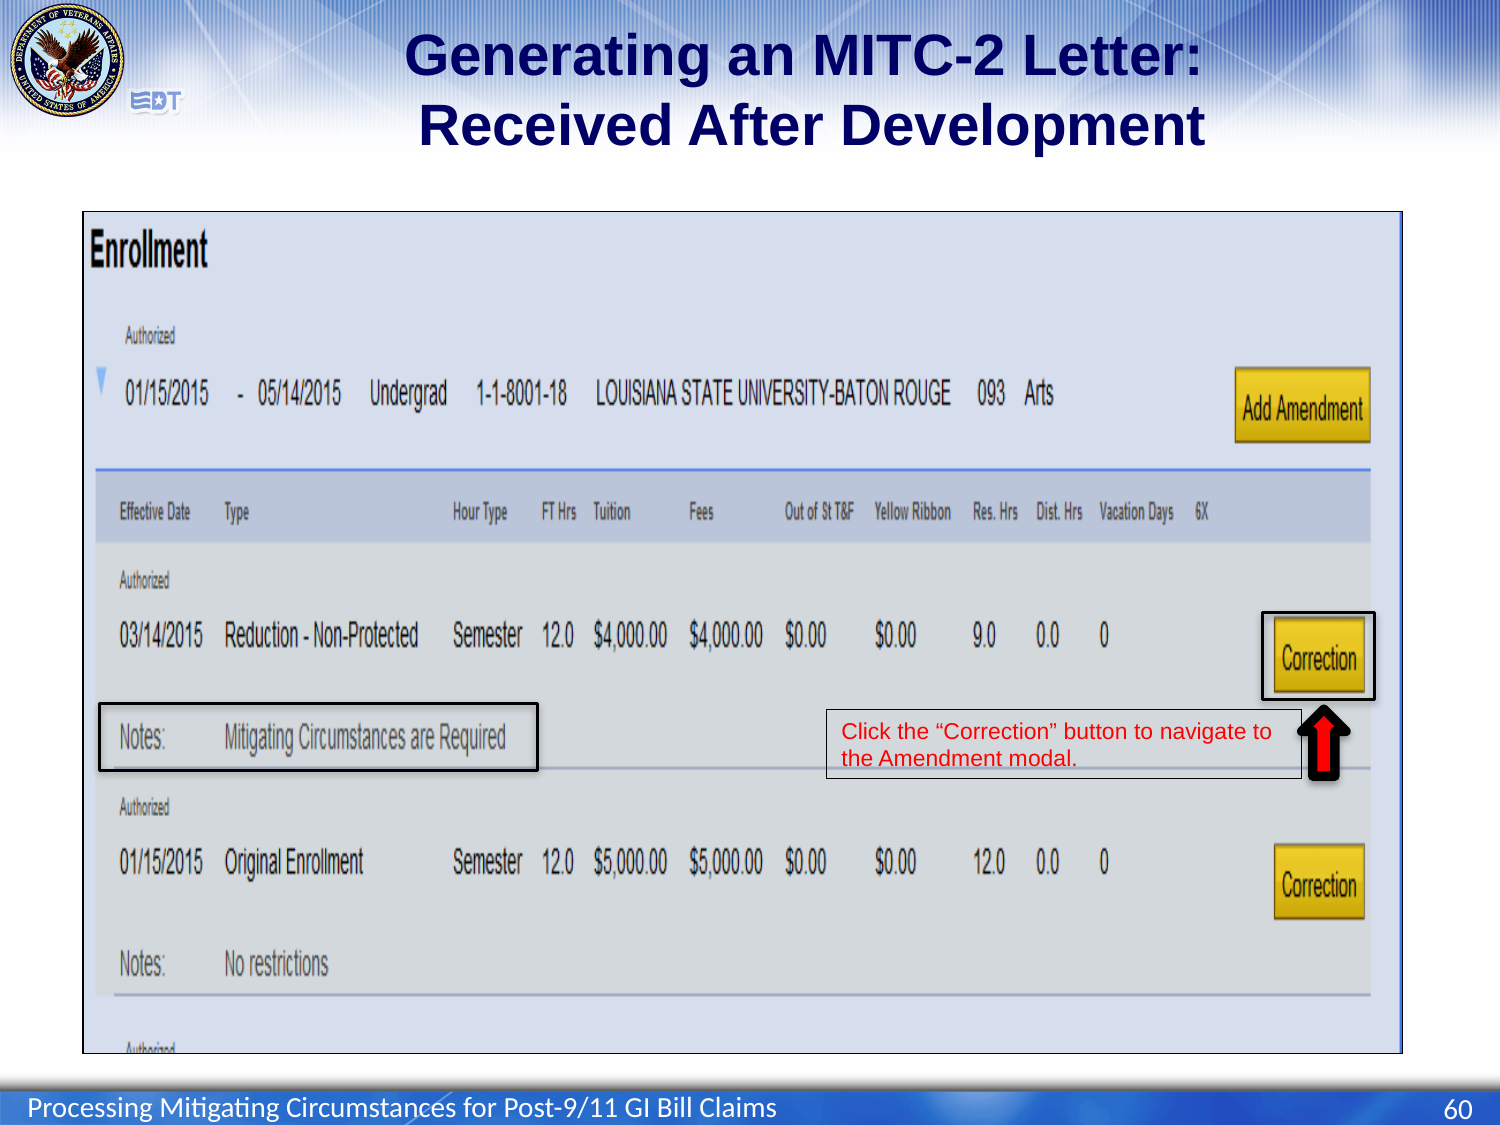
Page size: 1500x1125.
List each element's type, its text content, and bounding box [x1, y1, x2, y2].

title Generating an MITC-2 Letter: Received After Development [125, 0, 1500, 175]
picture [0, 0, 1500, 1125]
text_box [83, 212, 1403, 1054]
slide_number 60 [1137, 1083, 1488, 1125]
footer Processing Mitigating Circumstances for Post-9/11 GI Bill Claims [12, 1081, 975, 1125]
